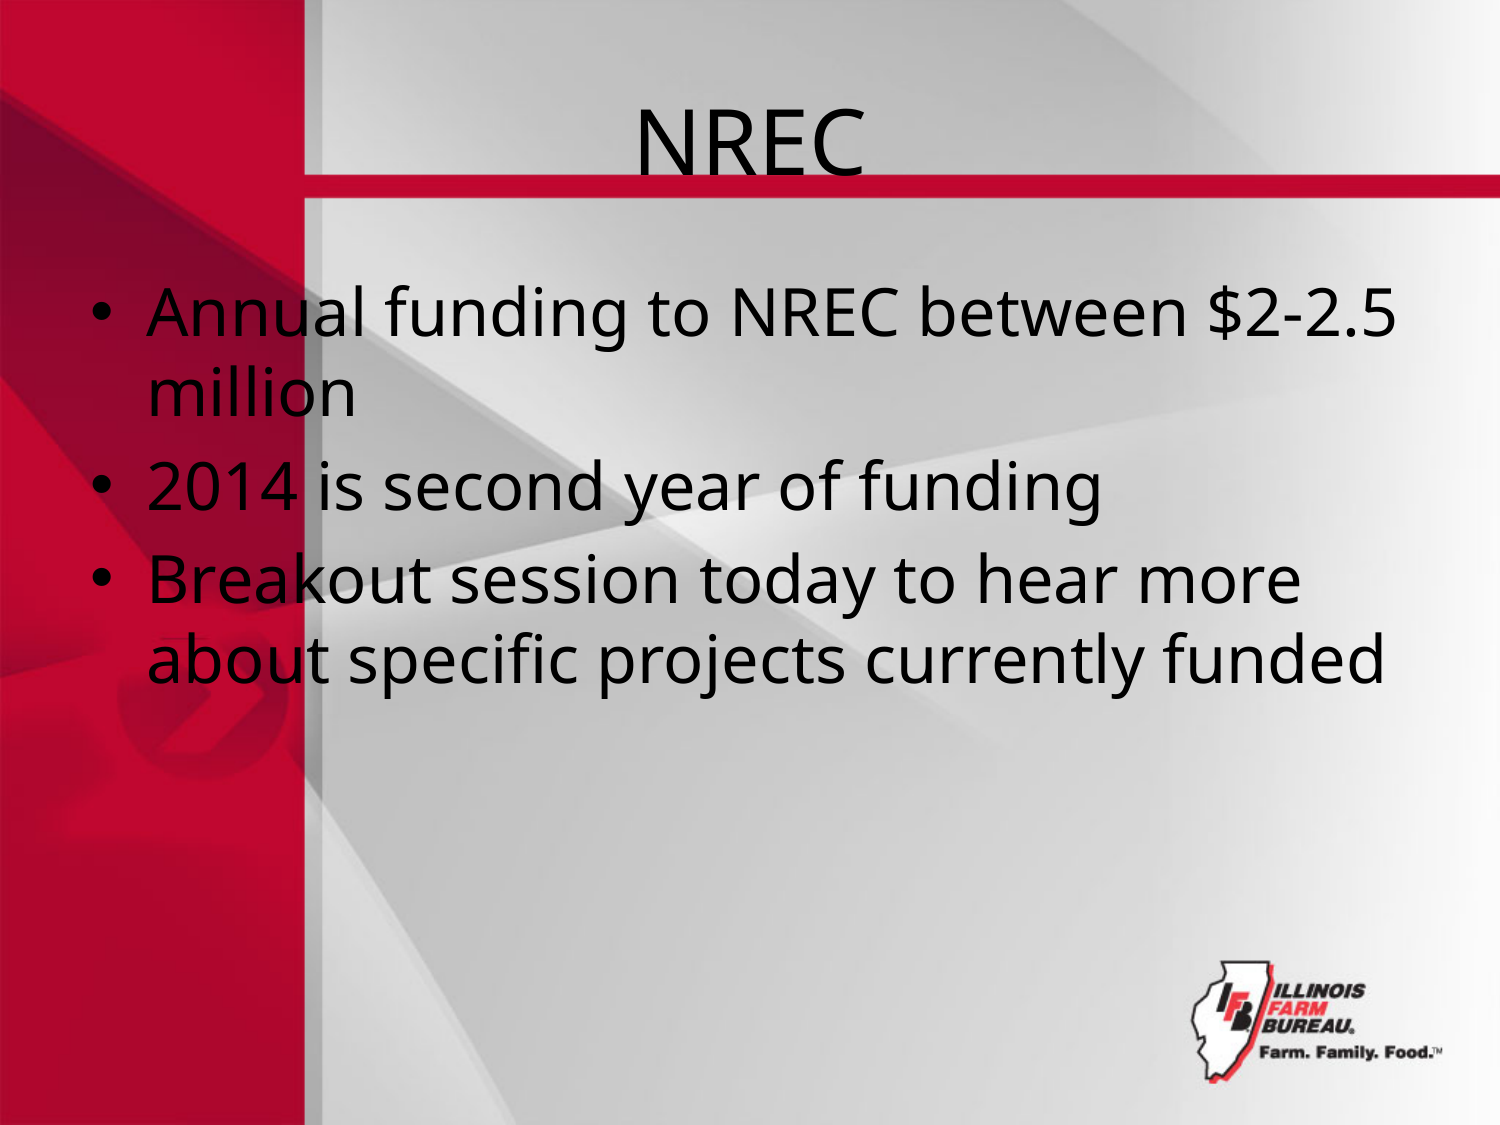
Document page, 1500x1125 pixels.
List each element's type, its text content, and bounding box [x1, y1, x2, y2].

title NREC [75, 45, 1425, 233]
picture [0, 0, 1500, 1125]
list Annual funding to NREC between $2-2.5 million 2014 is second year of funding Breakout session today to hear more about specific projects currently funded [75, 262, 1425, 1005]
